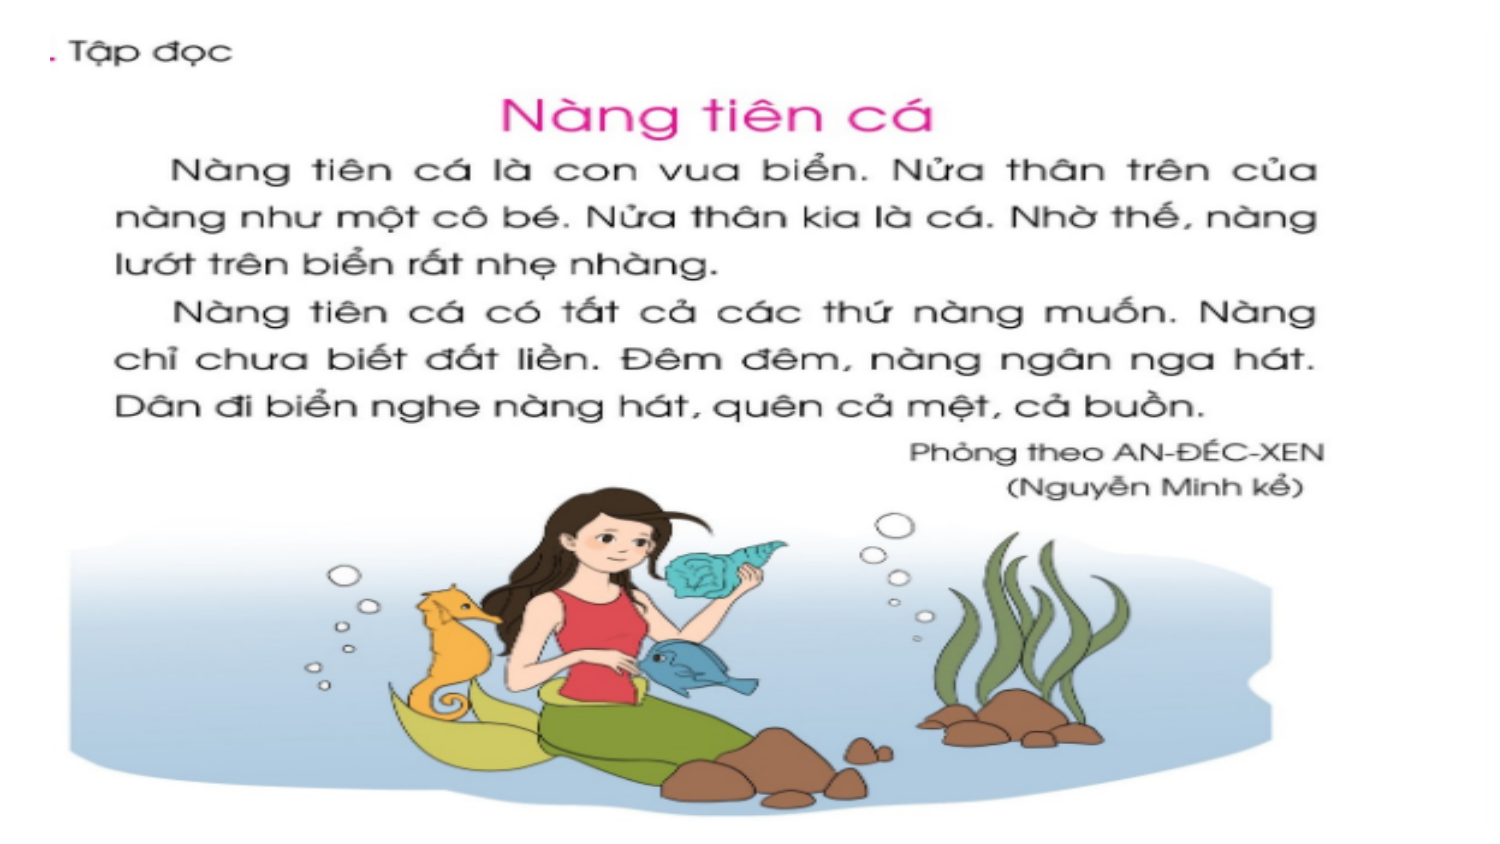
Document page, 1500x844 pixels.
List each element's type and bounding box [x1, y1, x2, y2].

picture [49, 34, 1488, 823]
